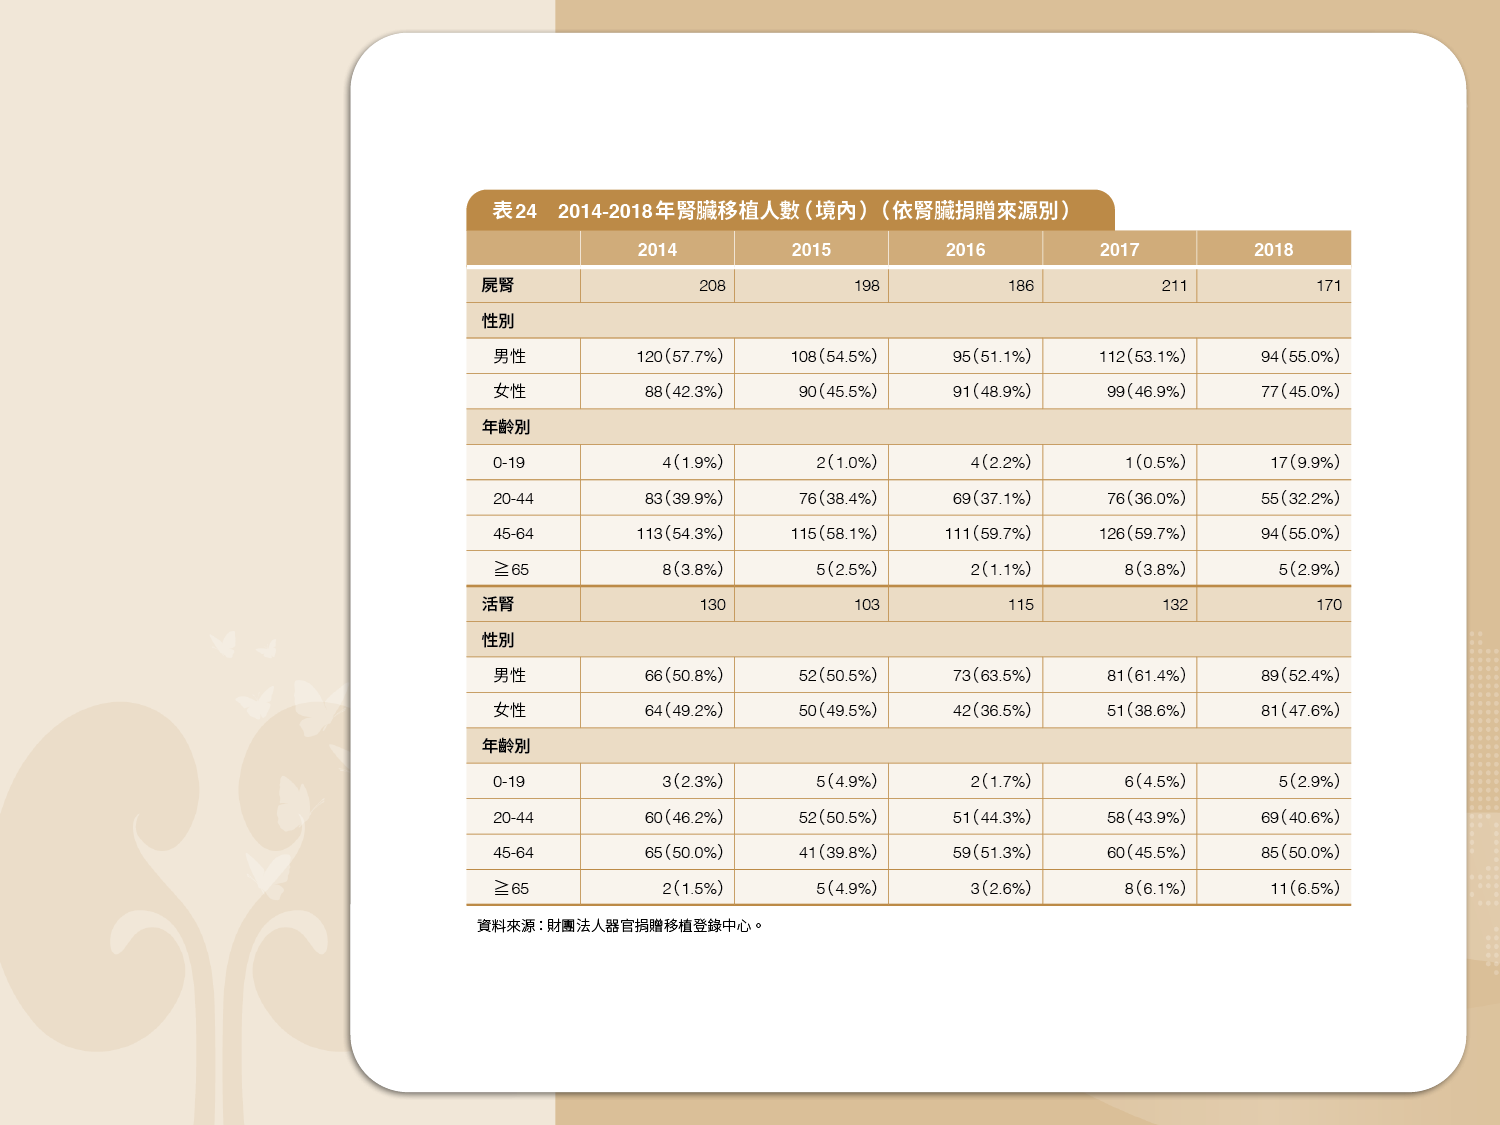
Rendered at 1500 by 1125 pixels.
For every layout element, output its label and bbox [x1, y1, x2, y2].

picture [0, 0, 1500, 1125]
text_box [349, 32, 1468, 1093]
